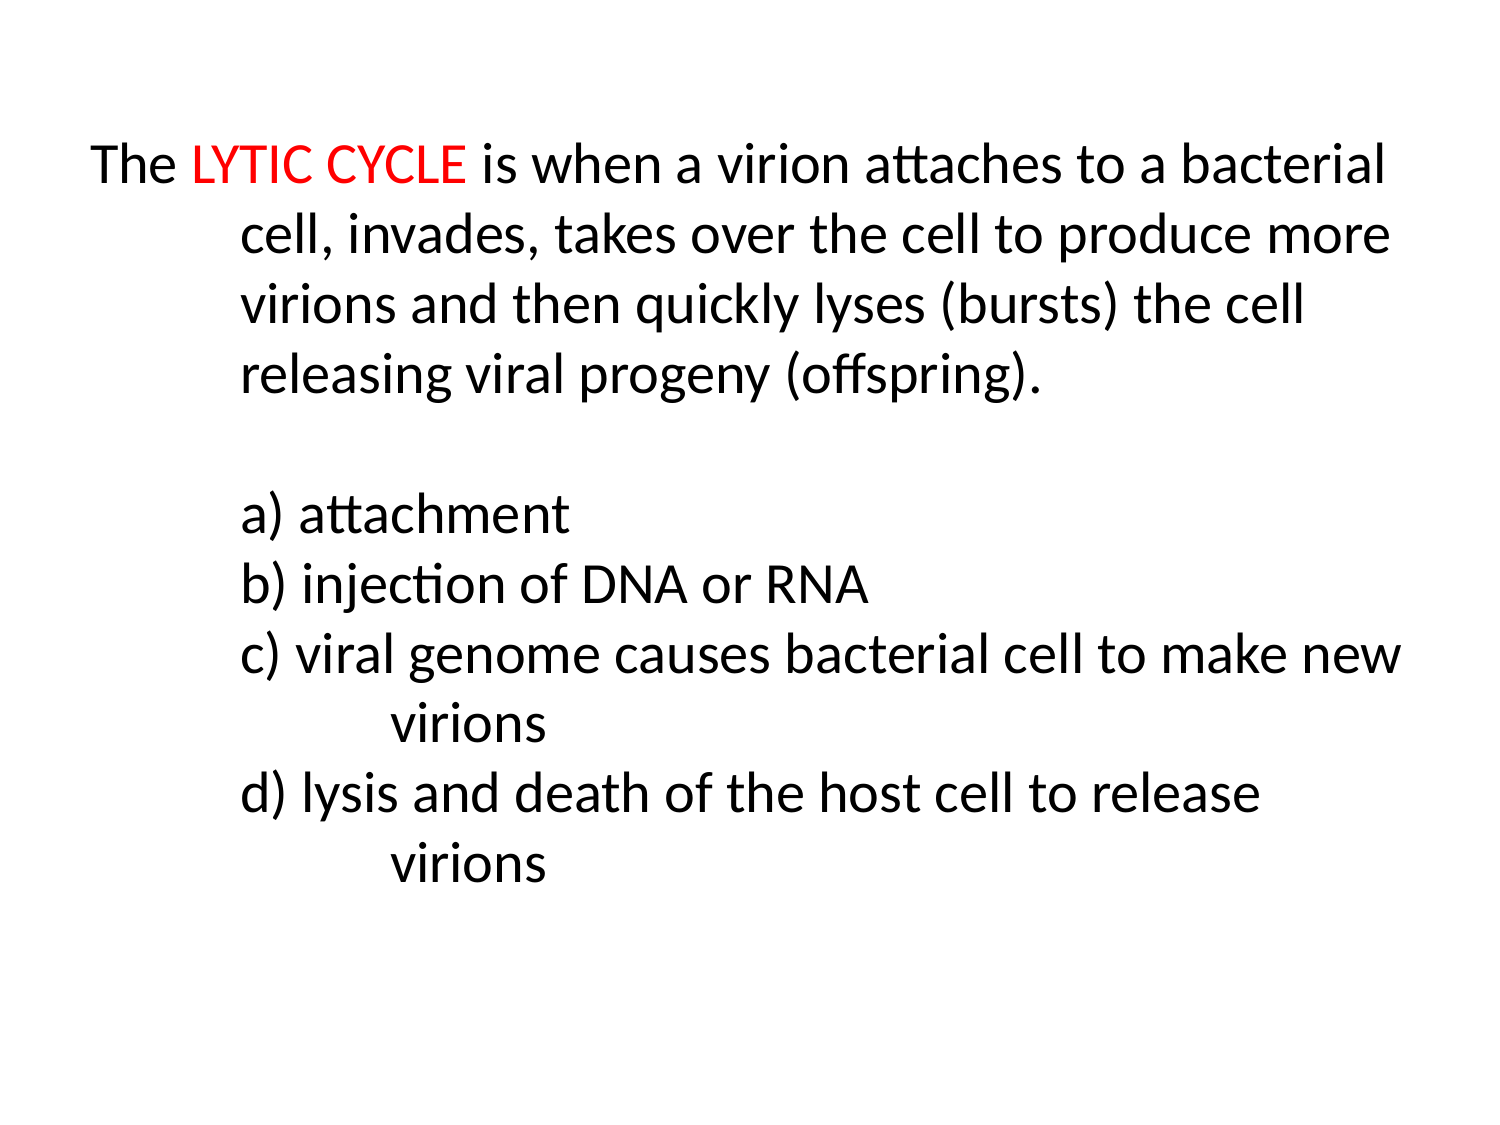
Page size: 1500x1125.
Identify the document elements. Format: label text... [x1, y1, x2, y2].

title The LYTIC CYCLE is when a virion attaches to a bacterial cell, invades, takes over the cell to produce more virions and then quickly lyses (bursts) the cell releasing viral progeny (offspring). a) attachment b) injection of DNA or RNA c) viral genome causes bacterial cell to make new virions d) lysis and death of the host cell to release virions [75, 45, 1425, 975]
